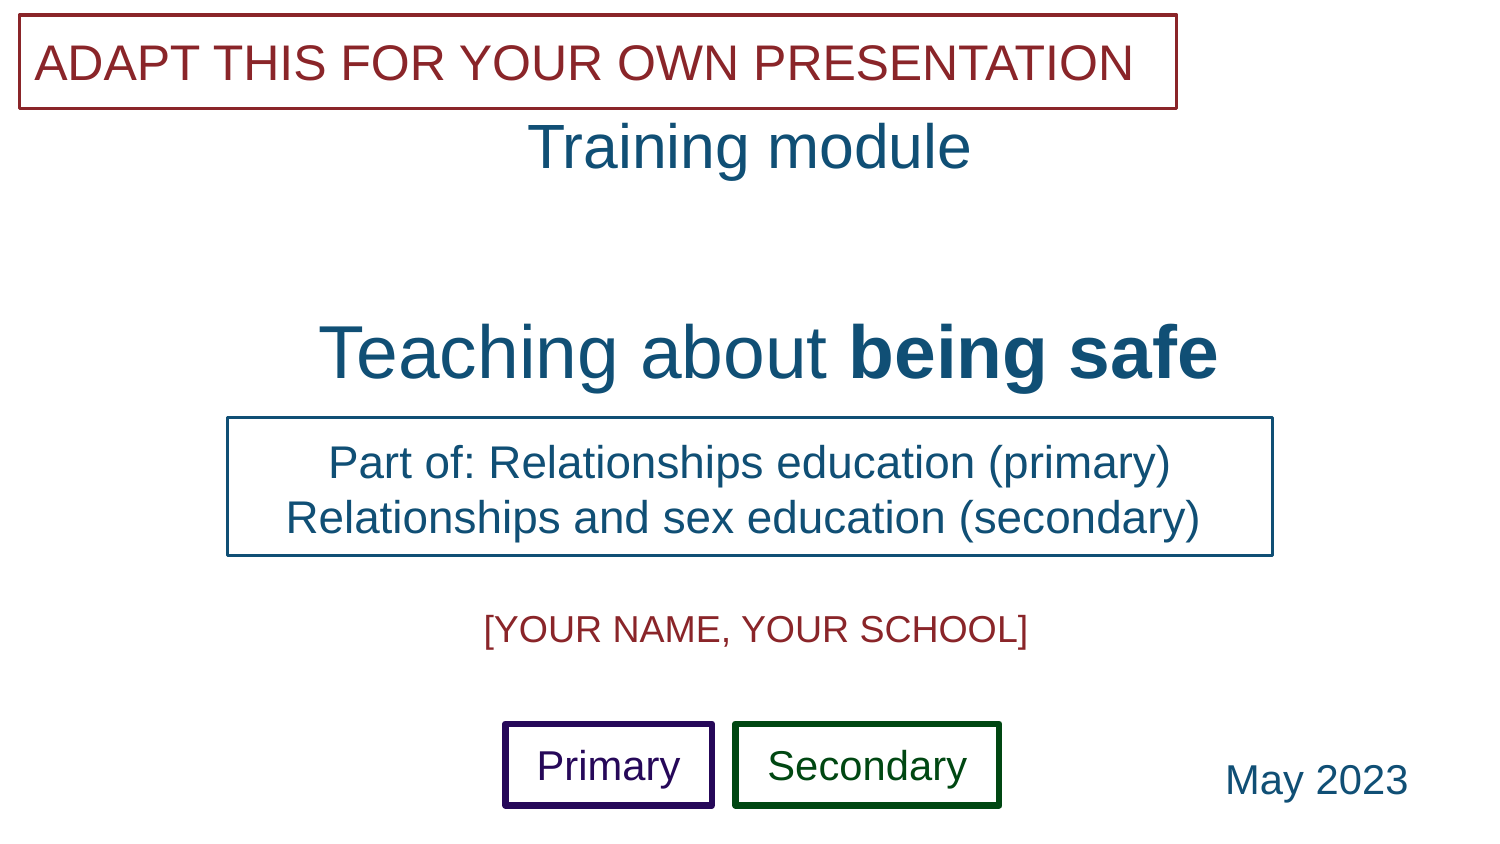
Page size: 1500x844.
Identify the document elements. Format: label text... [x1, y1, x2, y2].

subtitle [YOUR NAME, YOUR SCHOOL] [219, 589, 1294, 684]
subtitle ADAPT THIS FOR YOUR OWN PRESENTATION [19, 14, 1177, 109]
text_box Secondary [735, 723, 1000, 806]
subtitle May 2023 [1176, 737, 1458, 820]
title Training module [51, 103, 1449, 197]
title Teaching about being safe [51, 248, 1488, 409]
text_box Part of: Relationships education (primary) Relationships and sex education (secondary) [227, 417, 1273, 556]
text_box Primary [505, 723, 712, 806]
